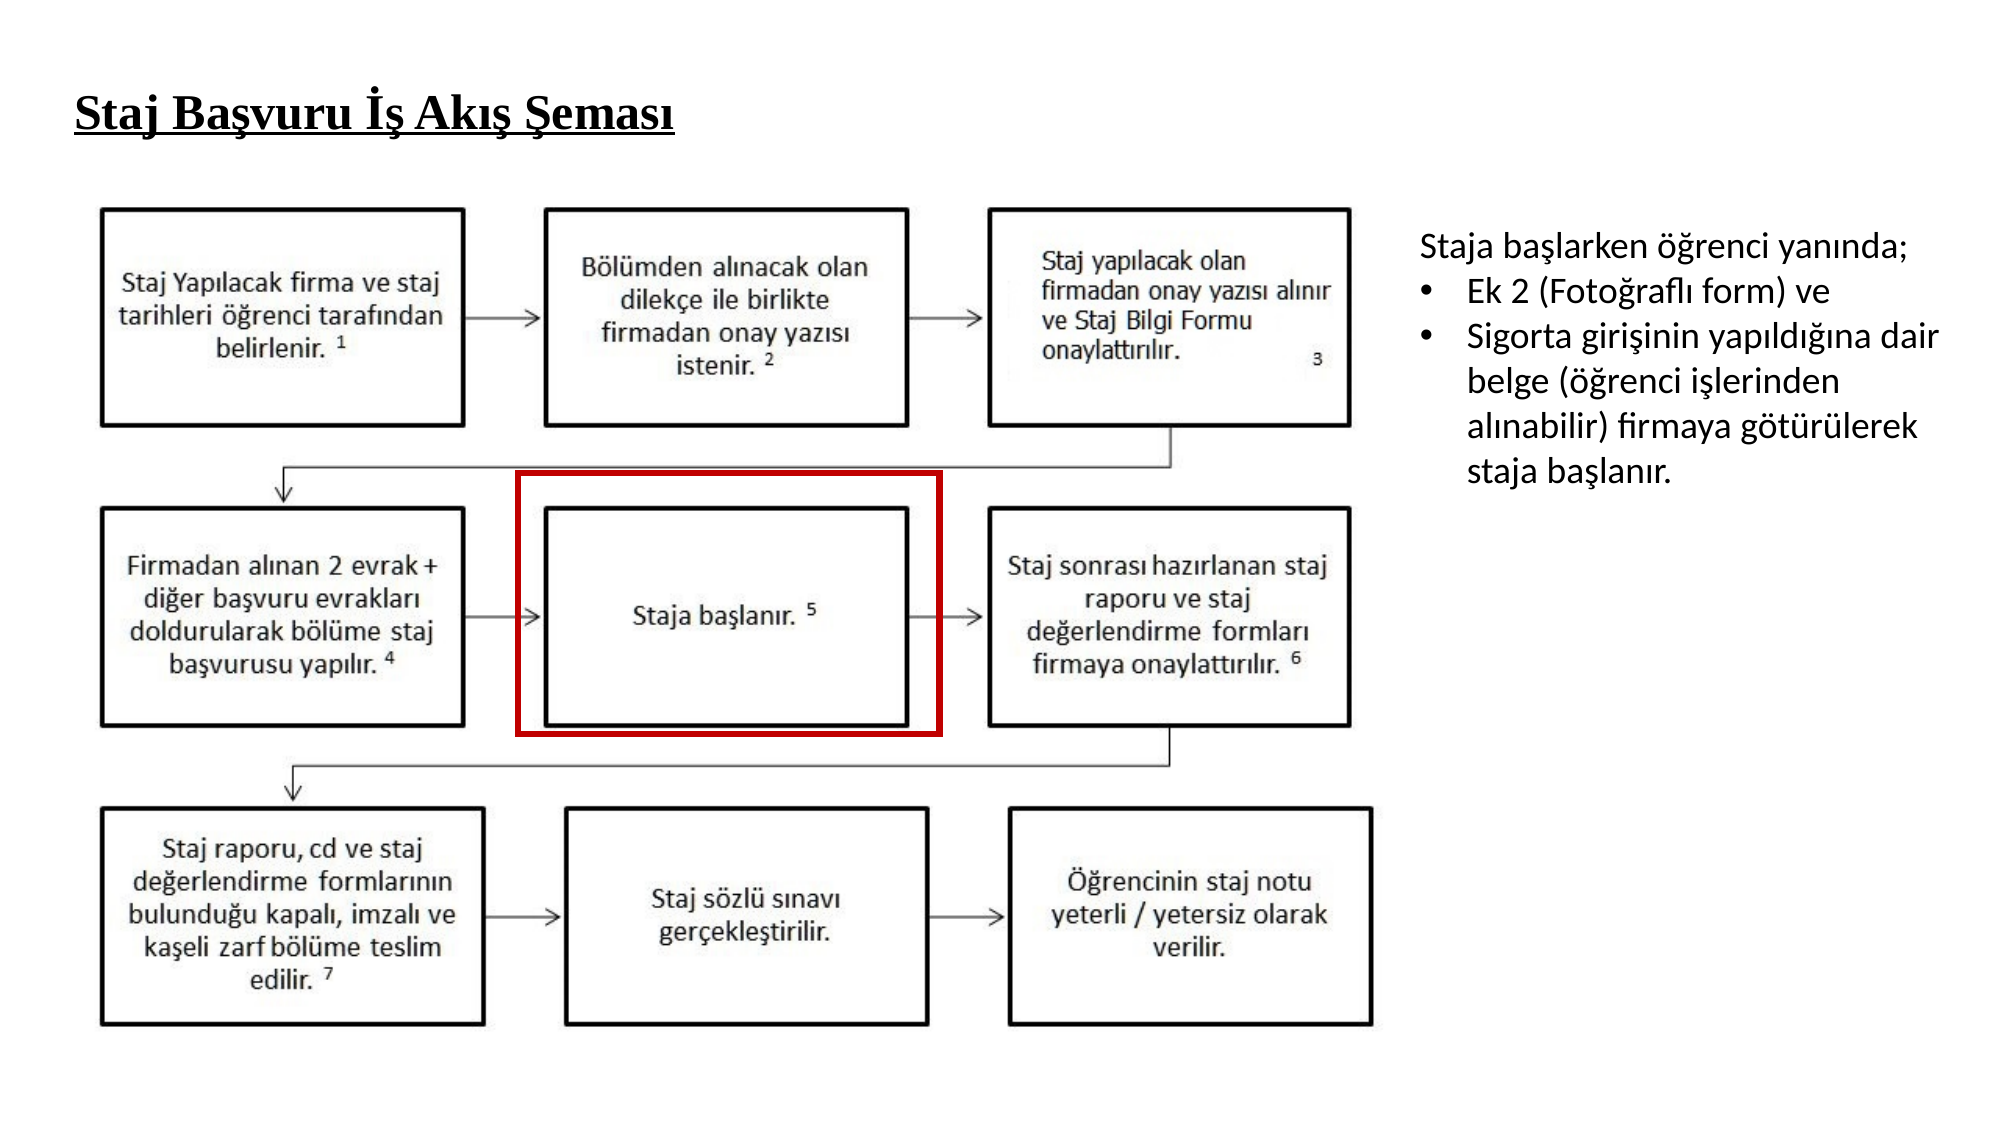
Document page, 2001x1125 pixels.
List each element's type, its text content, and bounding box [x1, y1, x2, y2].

text_box Staja başlarken öğrenci yanında; Ek 2 (Fotoğraflı form) ve Sigorta girişinin yapıldığına dair belge (öğrenci işlerinden alınabilir) firmaya götürülerek staja başlanır. [1406, 214, 1974, 589]
picture [83, 181, 1406, 1055]
text_box Staj Başvuru İş Akış Şeması [59, 71, 1872, 147]
